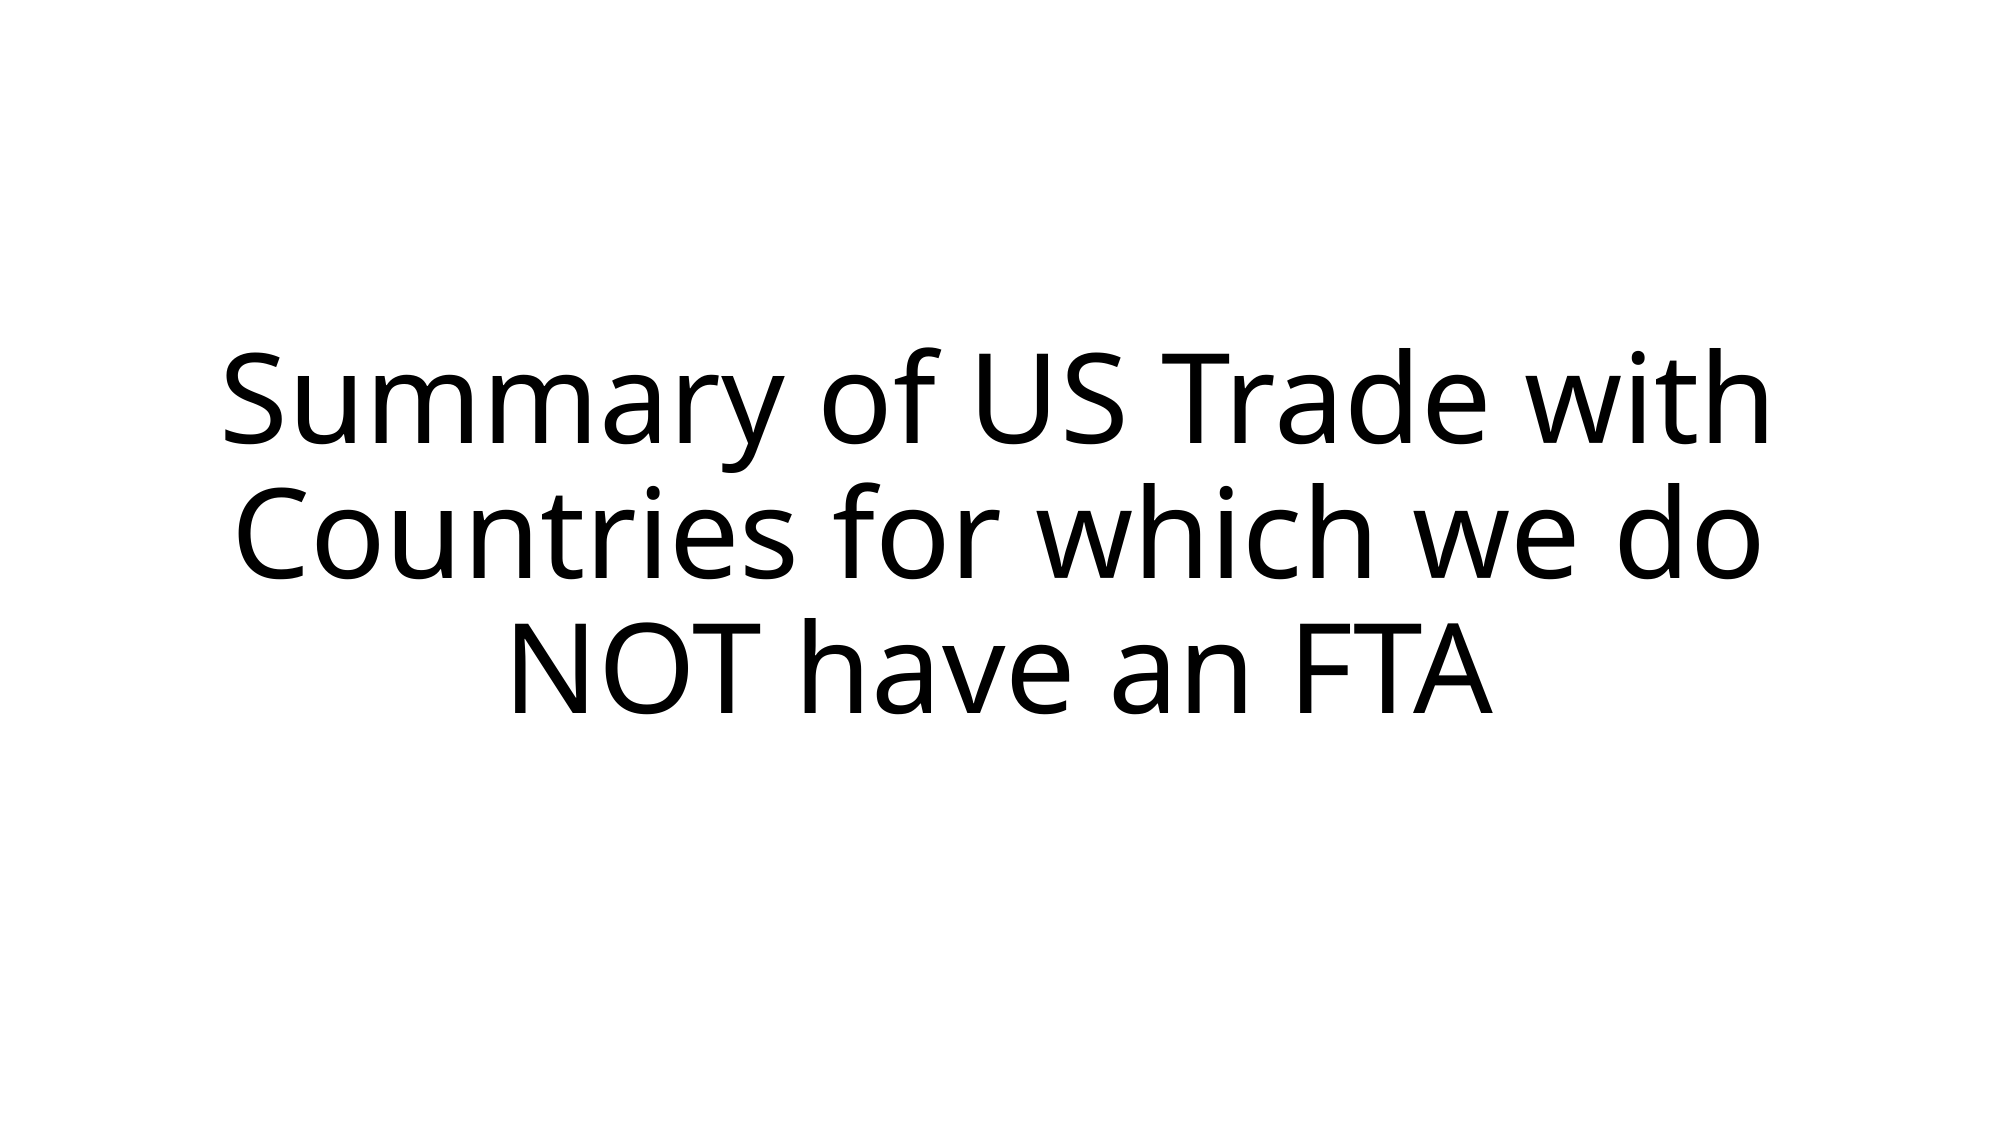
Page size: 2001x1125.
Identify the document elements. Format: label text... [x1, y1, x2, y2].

title Summary of US Trade with Countries for which we do NOT have an FTA [136, 211, 1862, 749]
